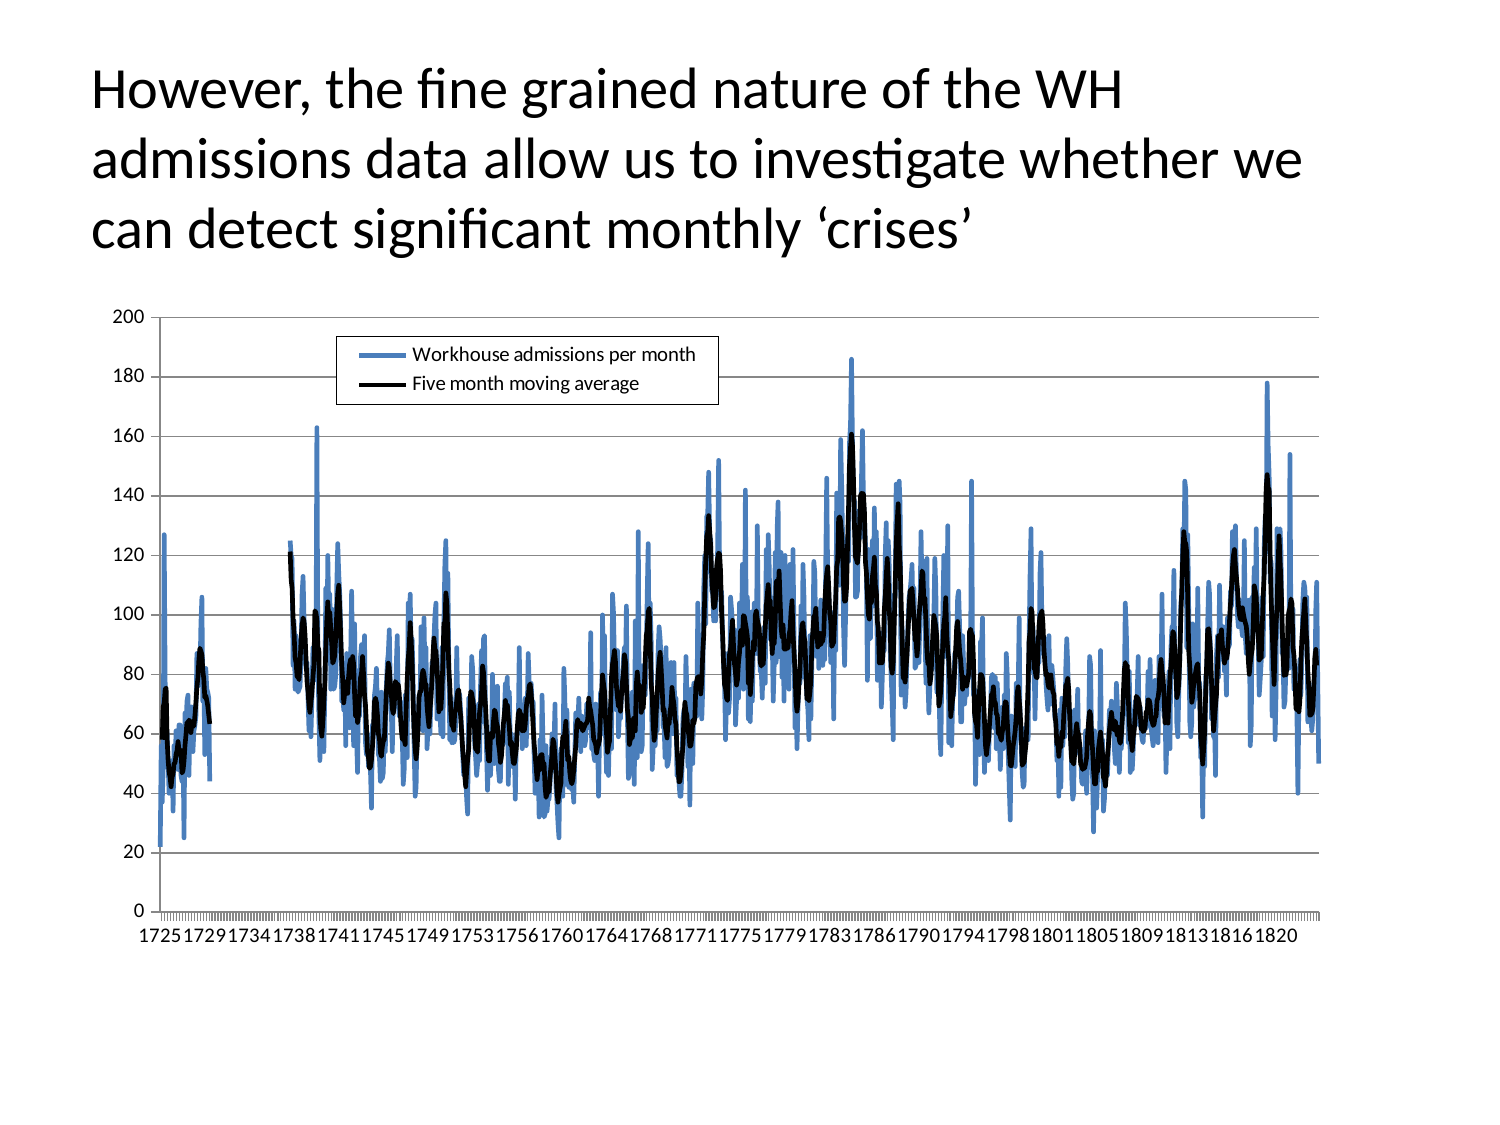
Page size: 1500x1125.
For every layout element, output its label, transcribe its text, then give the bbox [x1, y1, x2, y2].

text_box However, the fine grained nature of the WH admissions data allow us to investigate whether we can detect significant monthly ‘crises’ [76, 42, 1341, 268]
chart [111, 302, 1407, 958]
